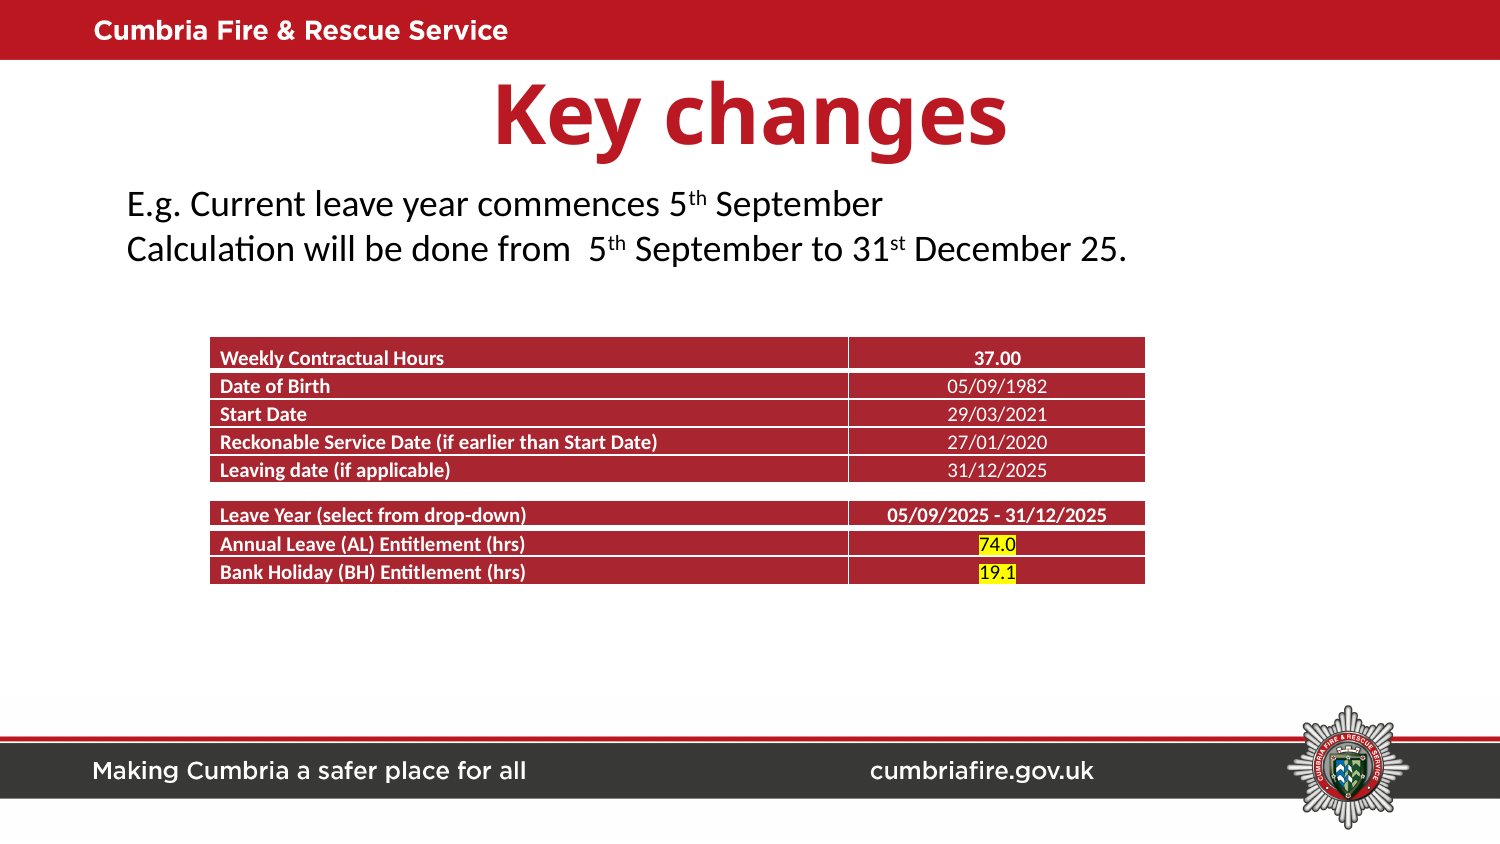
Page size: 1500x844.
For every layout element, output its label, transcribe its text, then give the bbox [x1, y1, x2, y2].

title Key changes [77, 60, 1446, 155]
subtitle [77, 155, 1446, 695]
table_header Leave Year (select from drop-down) [210, 501, 848, 525]
table_header 05/09/2025 - 31/12/2025 [849, 501, 1145, 525]
picture [0, 0, 1500, 60]
table_cell 29/03/2021 [849, 400, 1145, 426]
table_cell Leaving date (if applicable) [210, 456, 848, 482]
table_cell Reckonable Service Date (if earlier than Start Date) [210, 428, 848, 454]
table_cell Start Date [210, 400, 848, 426]
table_header Weekly Contractual Hours [210, 337, 848, 368]
table_cell 27/01/2020 [849, 428, 1145, 454]
table_header 37.00 [849, 337, 1145, 368]
table_cell Date of Birth [210, 373, 848, 398]
table_cell 31/12/2025 [849, 456, 1145, 482]
table_cell 05/09/1982 [849, 373, 1145, 398]
text_box E.g. Current leave year commences 5th September Calculation will be done from 5th September to 31st December 25. [112, 171, 1351, 592]
table_cell 19.1 [849, 557, 1145, 584]
picture [0, 695, 1500, 839]
table_cell Bank Holiday (BH) Entitlement (hrs) [210, 557, 848, 584]
table_cell 74.0 [849, 531, 1145, 555]
table_cell Annual Leave (AL) Entitlement (hrs) [210, 531, 848, 555]
